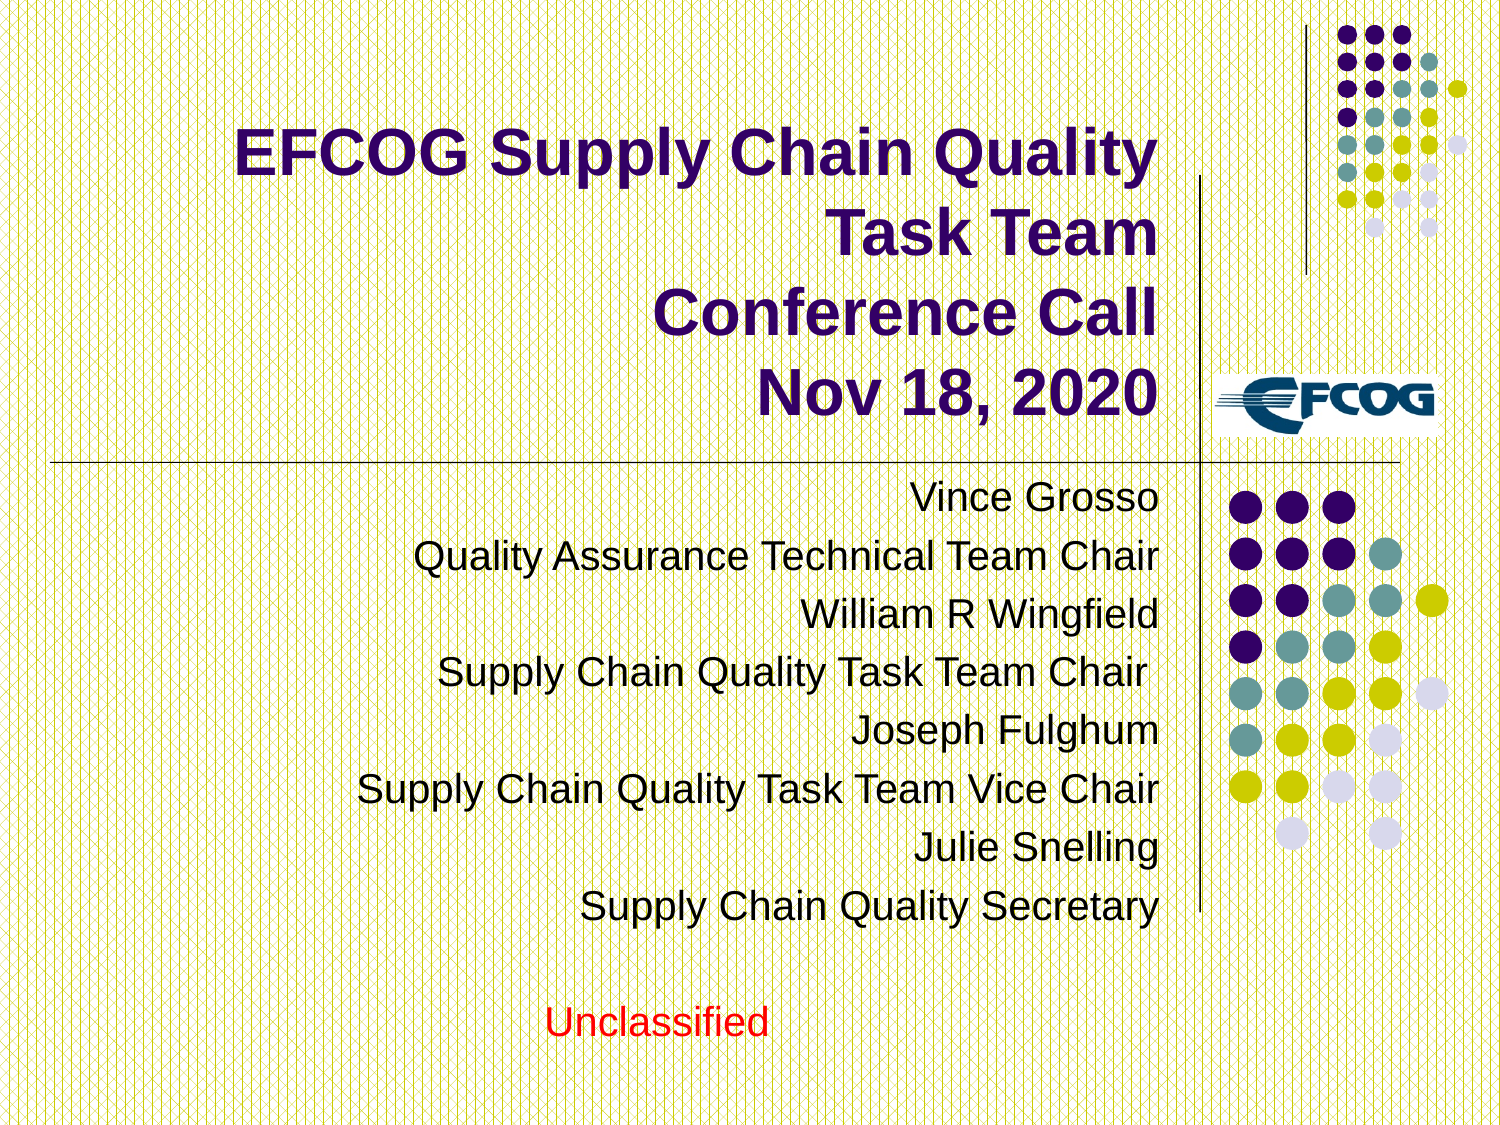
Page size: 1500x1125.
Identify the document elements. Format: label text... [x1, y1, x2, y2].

text_box [25, 0, 167, 87]
subtitle Vince Grosso Quality Assurance Technical Team Chair William R Wingfield Supply Chain Quality Task Team Chair Joseph Fulghum Supply Chain Quality Task Team Vice Chair Julie Snelling Supply Chain Quality Secretary Unclassified [139, 462, 1175, 1025]
title EFCOG Supply Chain Quality Task Team Conference Call Nov 18, 2020 [62, 86, 1175, 437]
picture [1212, 374, 1438, 437]
